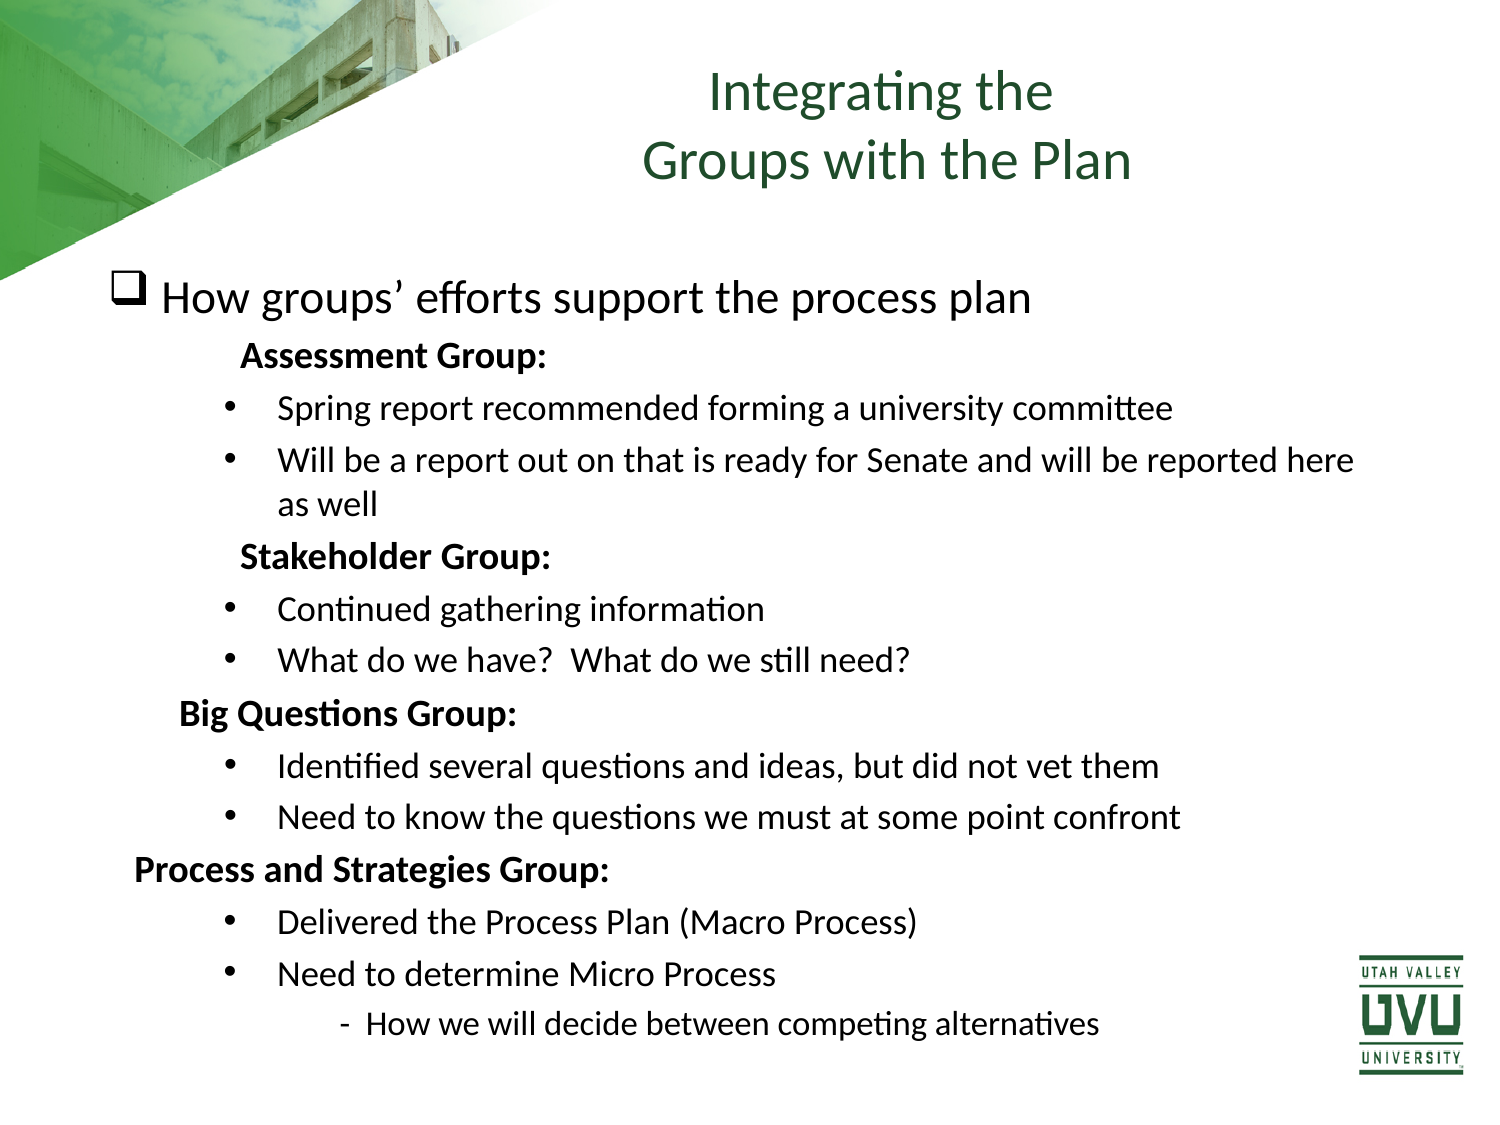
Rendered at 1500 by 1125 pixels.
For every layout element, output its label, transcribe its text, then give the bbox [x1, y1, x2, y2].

title Integrating the Groups with the Plan [366, 44, 1409, 199]
picture [0, 0, 1500, 1125]
list How groups’ efforts support the process plan Assessment Group: Spring report recommended forming a university committee Will be a report out on that is ready for Senate and will be reported here as well Stakeholder Group: Continued gathering information What do we have? What do we still need? Big Questions Group: Identified several questions and ideas, but did not vet them Need to know the questions we must at some point confront Process and Strategies Group: Delivered the Process Plan (Macro Process) Need to determine Micro Process - How we will decide between competing alternatives [92, 258, 1409, 1056]
